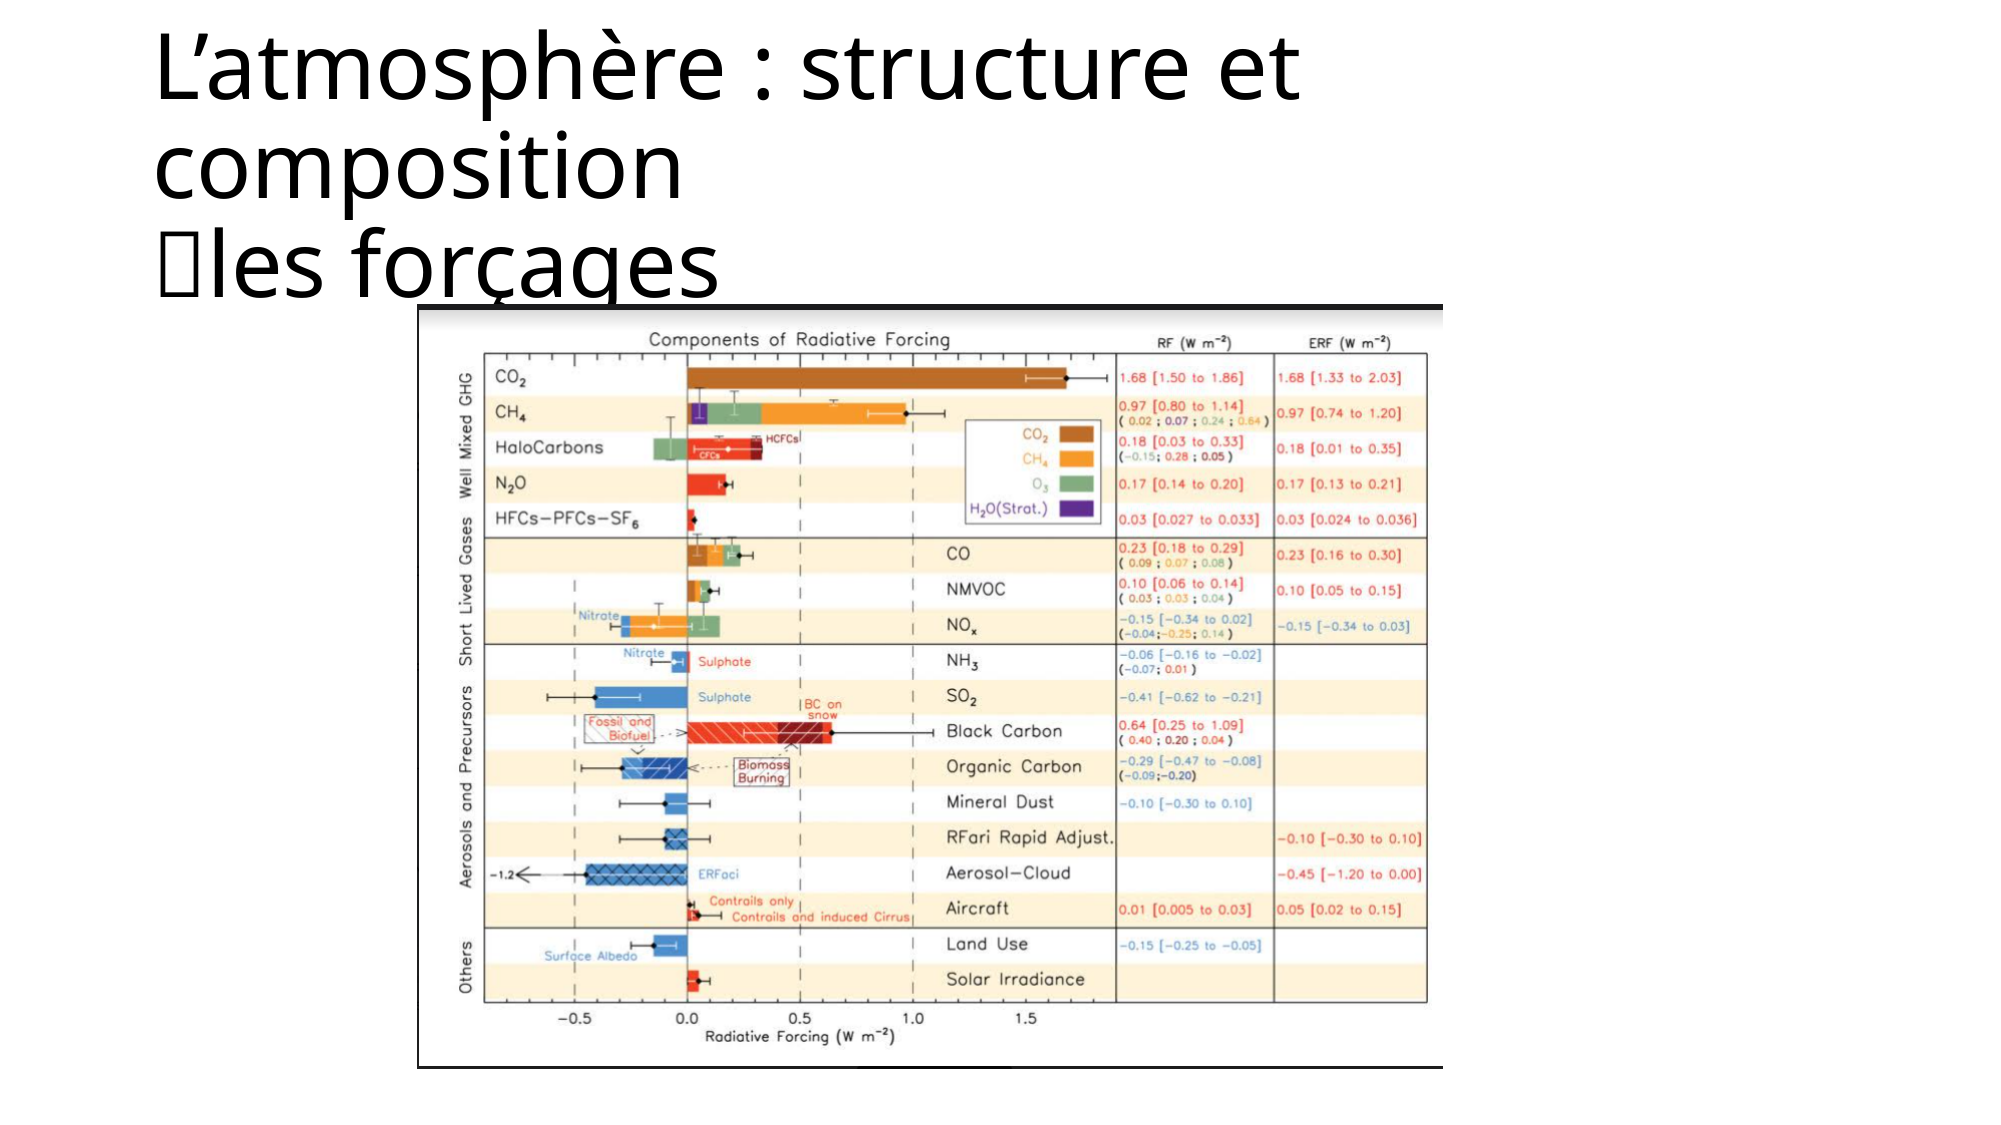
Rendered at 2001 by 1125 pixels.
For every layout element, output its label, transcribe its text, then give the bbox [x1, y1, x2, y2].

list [417, 304, 1443, 1069]
title L’atmosphère : structure et composition les forçages [137, 59, 1863, 278]
